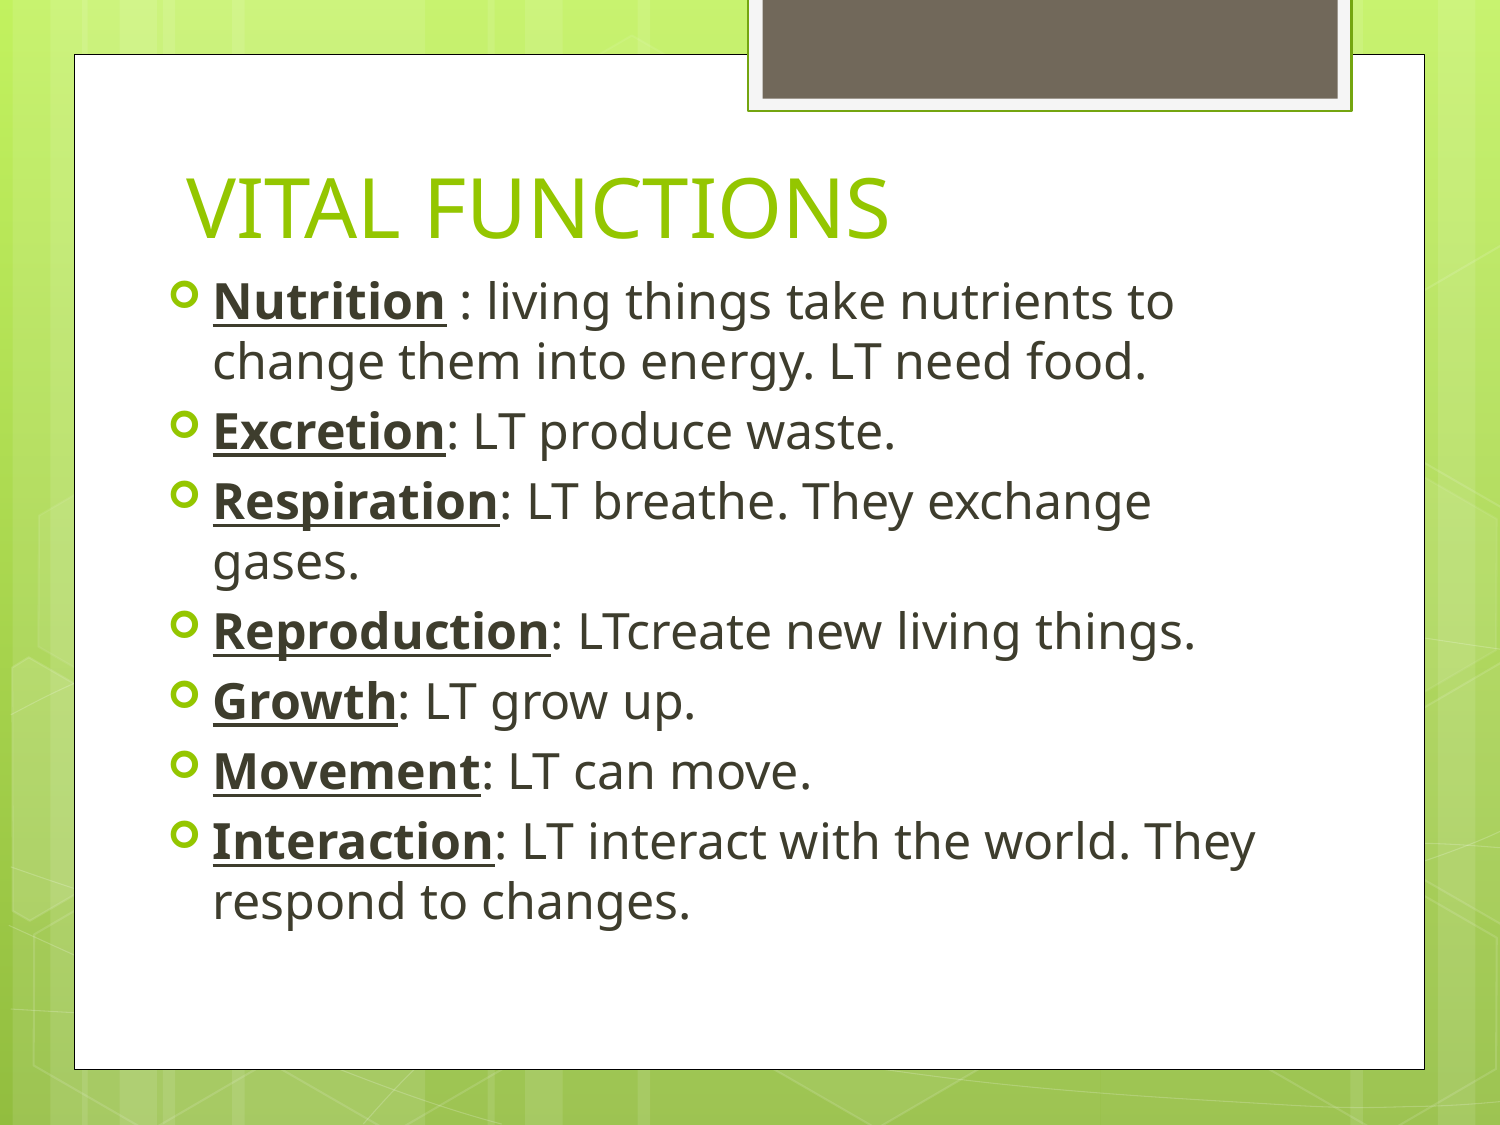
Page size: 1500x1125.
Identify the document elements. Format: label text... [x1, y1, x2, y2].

list Nutrition : living things take nutrients to change them into energy. LT need food. Excretion: LT produce waste. Respiration: LT breathe. They exchange gases. Reproduction: LTcreate new living things. Growth: LT grow up. Movement: LT can move. Interaction: LT interact with the world. They respond to changes. [141, 262, 1283, 1052]
title VITAL FUNCTIONS [171, 74, 1324, 263]
